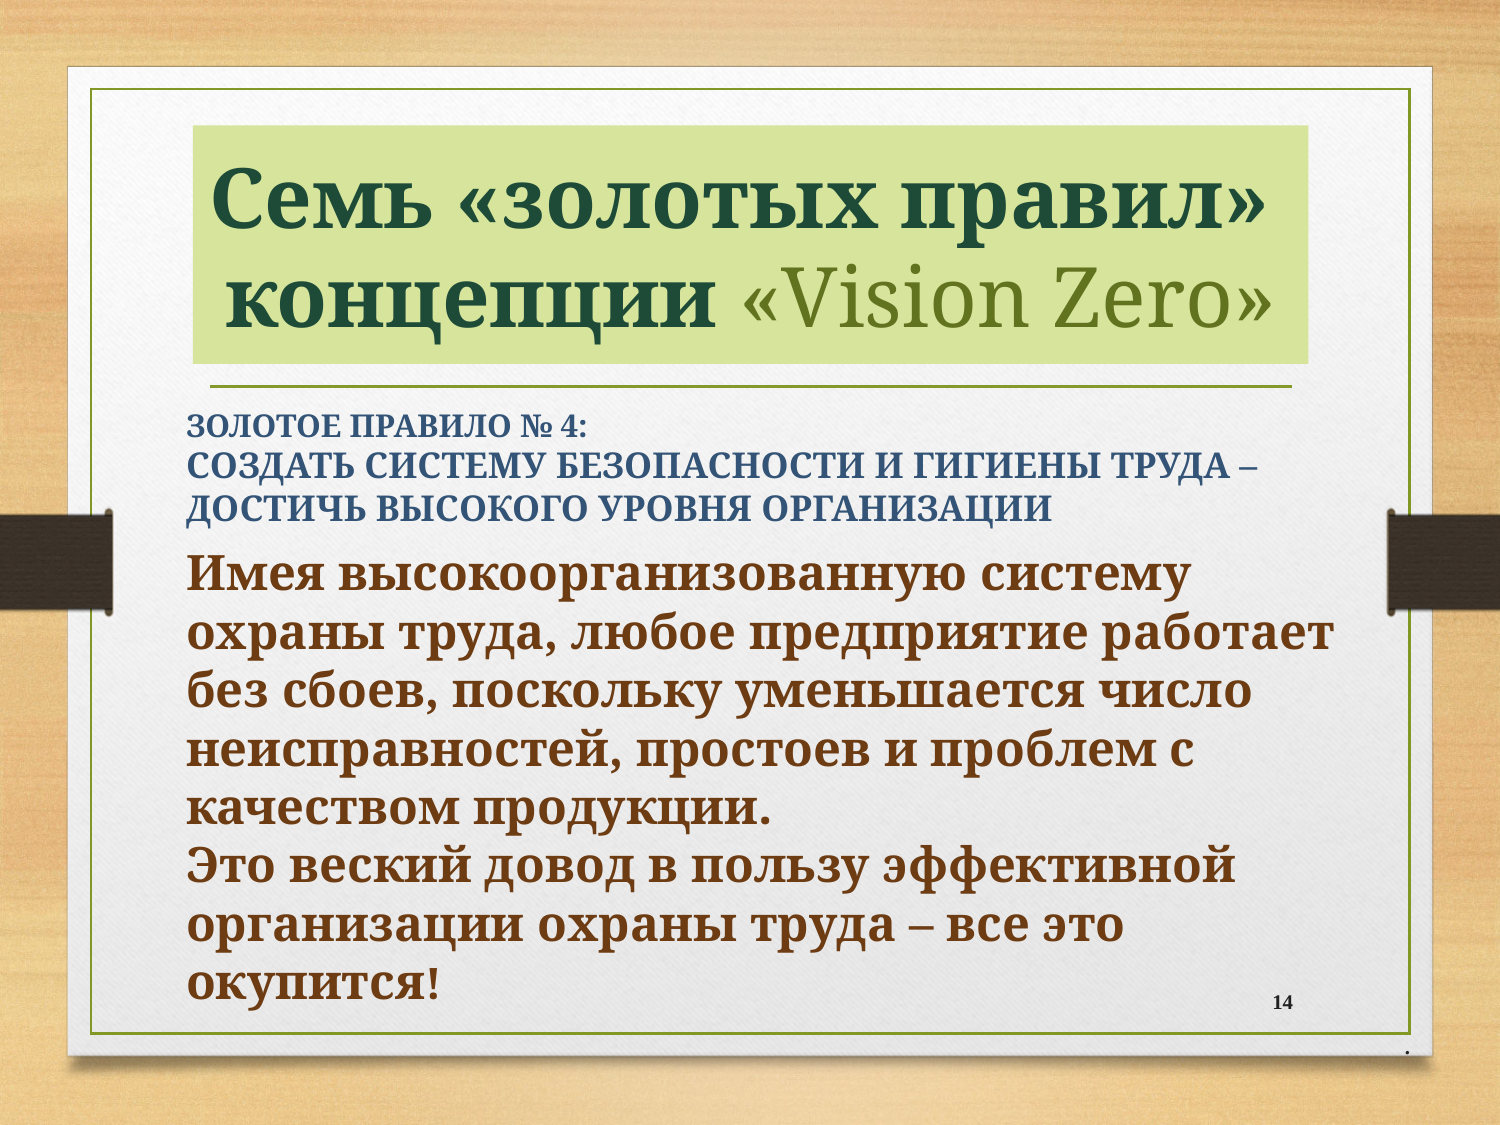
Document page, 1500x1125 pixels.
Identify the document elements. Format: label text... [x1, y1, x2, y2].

list ЗОЛОТОЕ ПРАВИЛО № 4: СОЗДАТЬ СИСТЕМУ БЕЗОПАСНОСТИ И ГИГИЕНЫ ТРУДА – ДОСТИЧЬ ВЫСОКОГО УРОВНЯ ОРГАНИЗАЦИИ Имея высокоорганизованную систему охраны труда, любое предприятие работает без сбоев, поскольку уменьшается число неисправностей, простоев и проблем с качеством продукции. Это веский довод в пользу эффективной организации охраны труда – все это окупится! [171, 398, 1353, 1047]
slide_number 14 [1243, 977, 1309, 1024]
picture [0, 0, 1500, 1125]
slide_number . [803, 1016, 1425, 1076]
title Семь «золотых правил» концепции «Vision Zero» [192, 125, 1309, 364]
